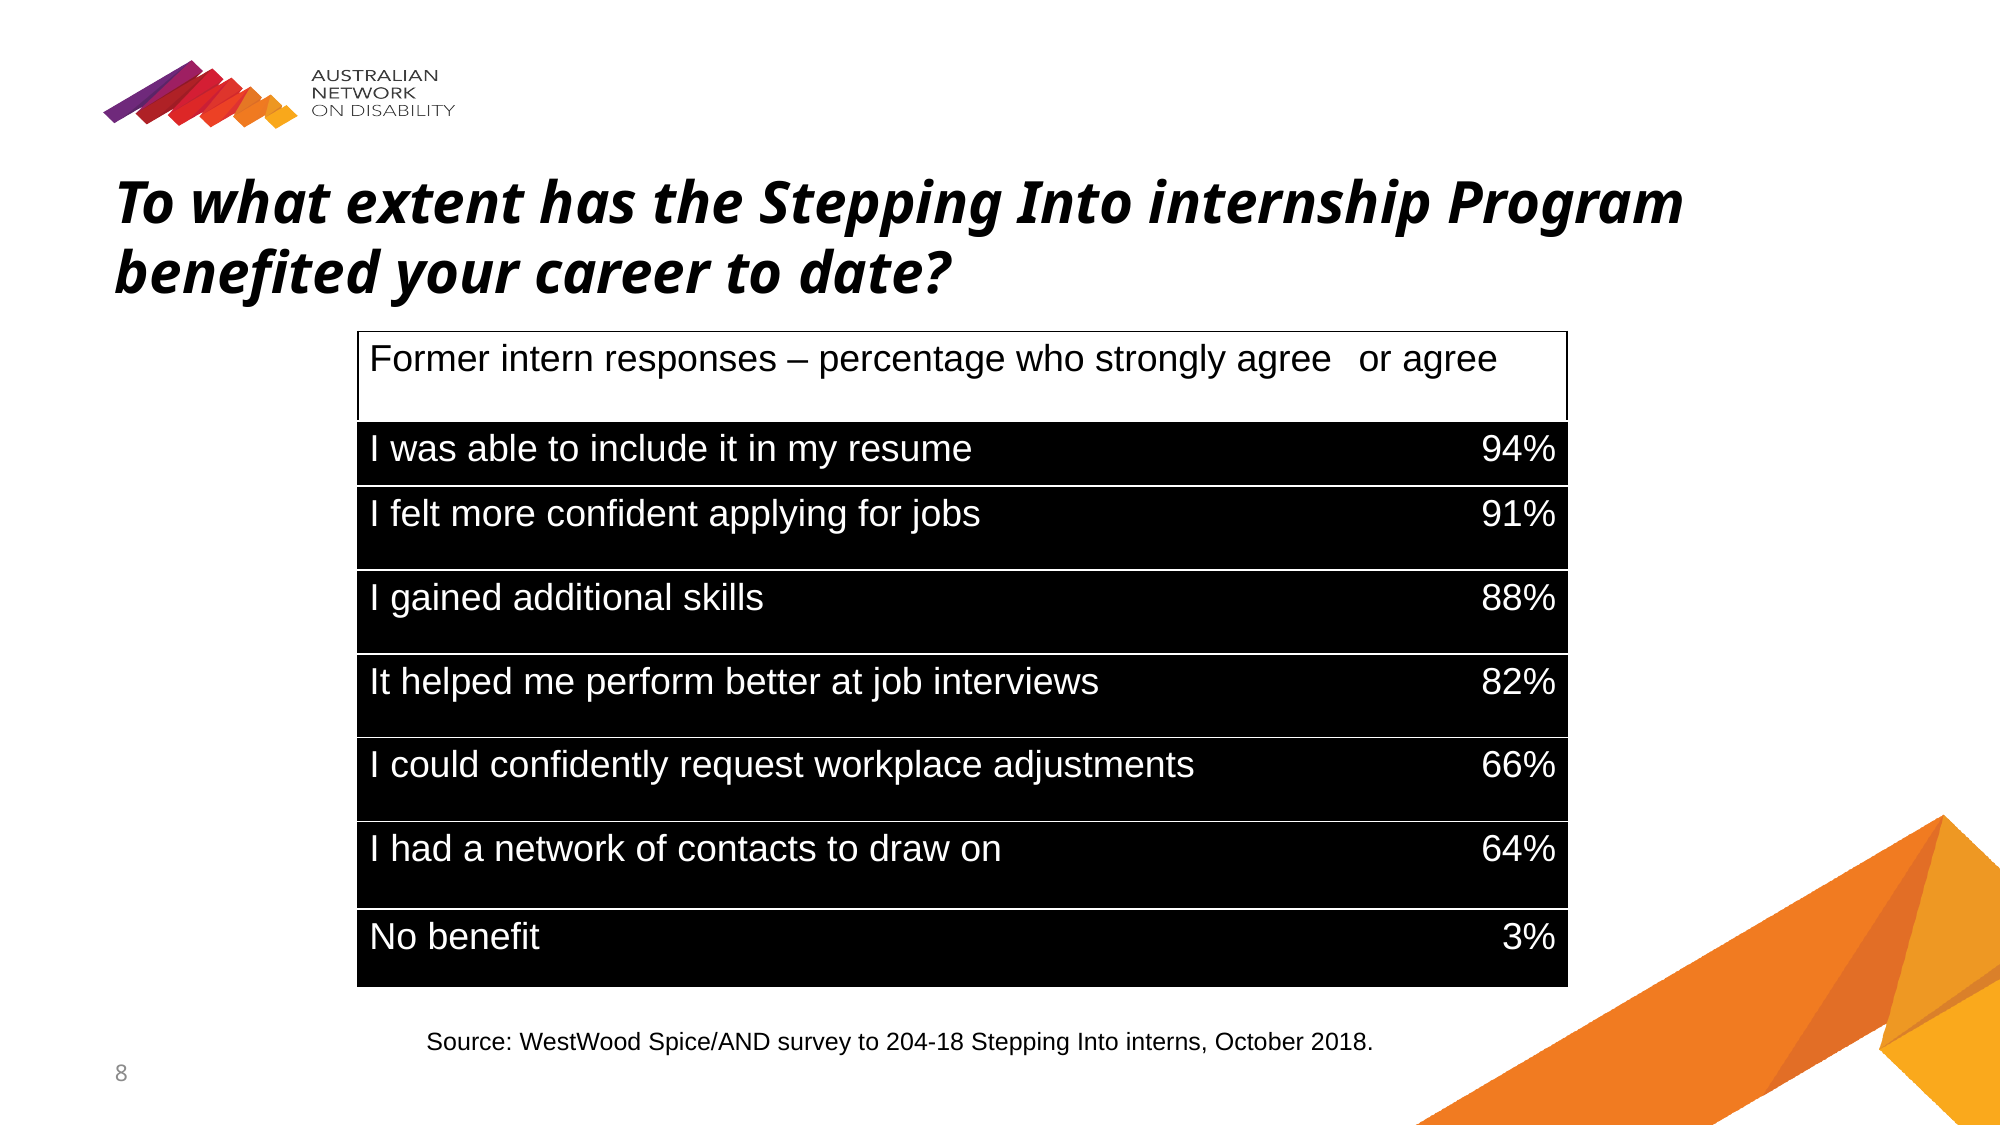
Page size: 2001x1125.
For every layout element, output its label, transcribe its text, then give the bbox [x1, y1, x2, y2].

slide_number 8 [99, 1043, 187, 1104]
table_cell I felt more confident applying for jobs [359, 487, 1347, 569]
table_cell 66% [1347, 738, 1566, 821]
table_cell I gained additional skills [359, 571, 1347, 653]
table_header or agree [1347, 332, 1566, 420]
table_cell I was able to include it in my resume [359, 422, 1347, 485]
table_cell 64% [1347, 822, 1566, 908]
table_cell It helped me perform better at job interviews [359, 655, 1347, 737]
table_header Former intern responses – percentage who strongly agree [359, 332, 1347, 420]
title To what extent has the Stepping Into internship Program benefited your career to date? [99, 182, 1900, 287]
table_cell 88% [1347, 571, 1566, 653]
table_cell I had a network of contacts to draw on [359, 822, 1347, 908]
picture [101, 58, 457, 131]
table_cell 3% [1347, 910, 1566, 986]
table_cell 94% [1347, 422, 1566, 485]
table_cell No benefit [359, 910, 1347, 986]
table_cell I could confidently request workplace adjustments [359, 738, 1347, 821]
table_cell 91% [1347, 487, 1566, 569]
text_box Source: WestWood Spice/AND survey to 204-18 Stepping Into interns, October 2018. [411, 1017, 1647, 1063]
picture [1338, 799, 2000, 1125]
table_cell 82% [1347, 655, 1566, 737]
